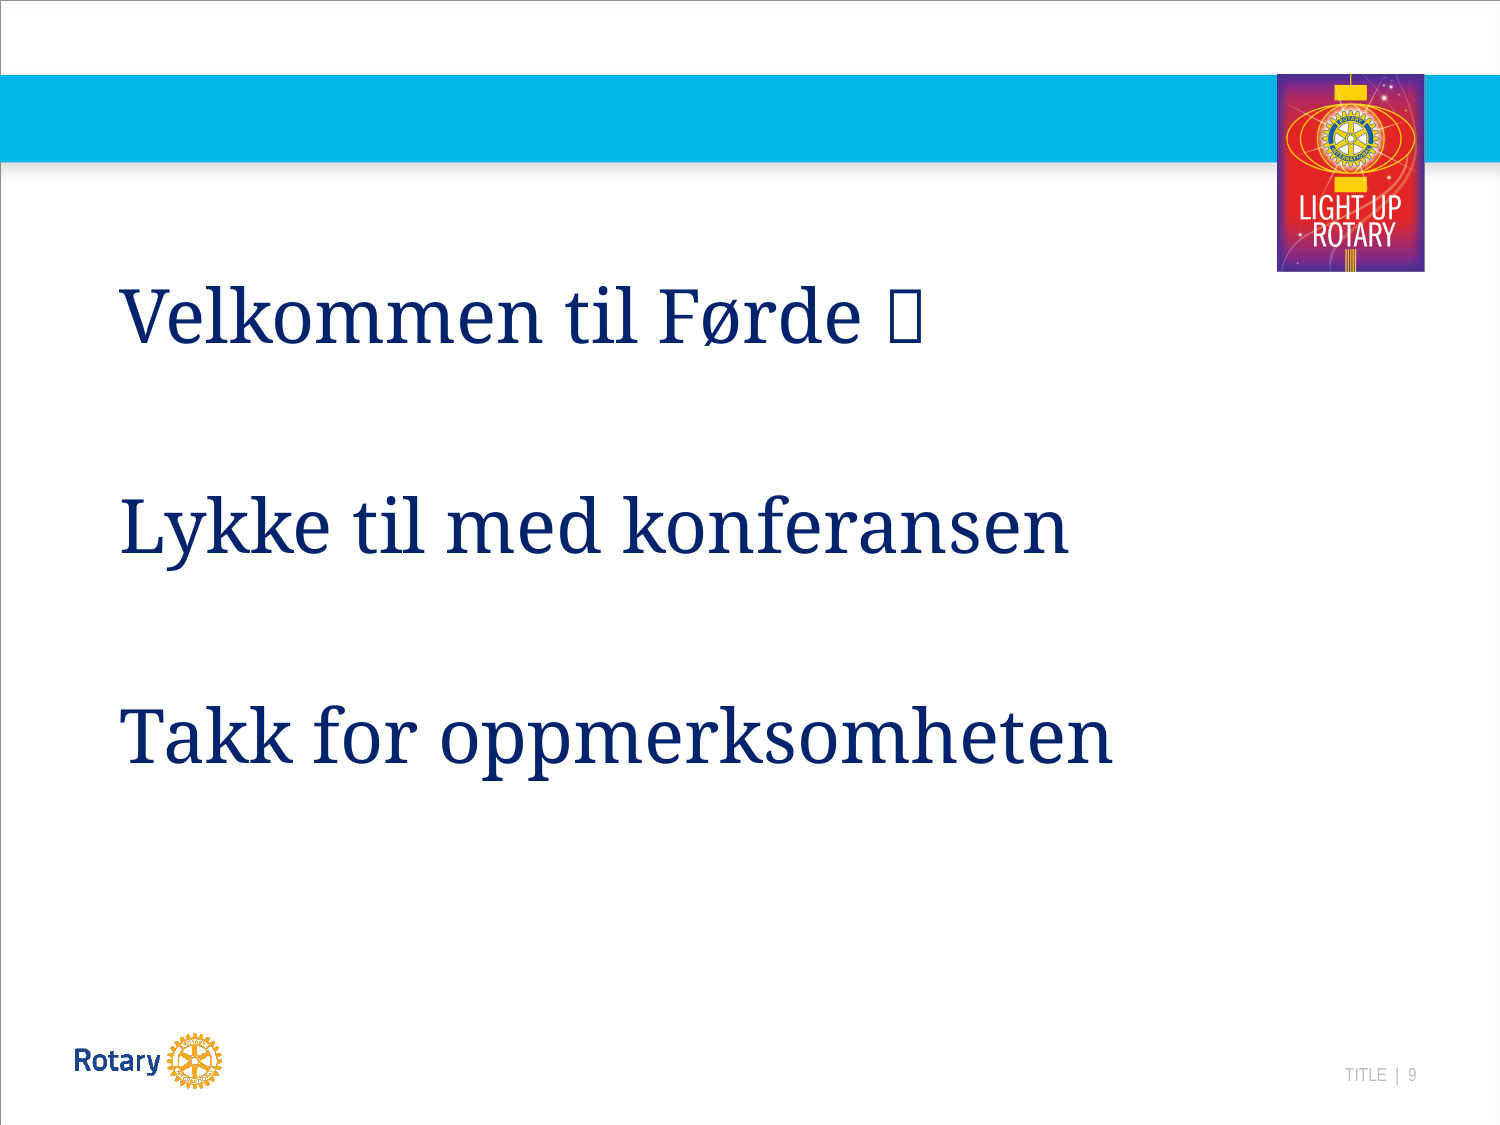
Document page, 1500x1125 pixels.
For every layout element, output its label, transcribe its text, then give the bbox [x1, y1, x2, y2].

picture [75, 1033, 222, 1089]
title [147, 99, 1500, 203]
picture [1277, 203, 1425, 261]
picture [1278, 74, 1424, 99]
list Velkommen til Førde  Lykke til med konferansen Takk for oppmerksomheten [104, 261, 1500, 1070]
